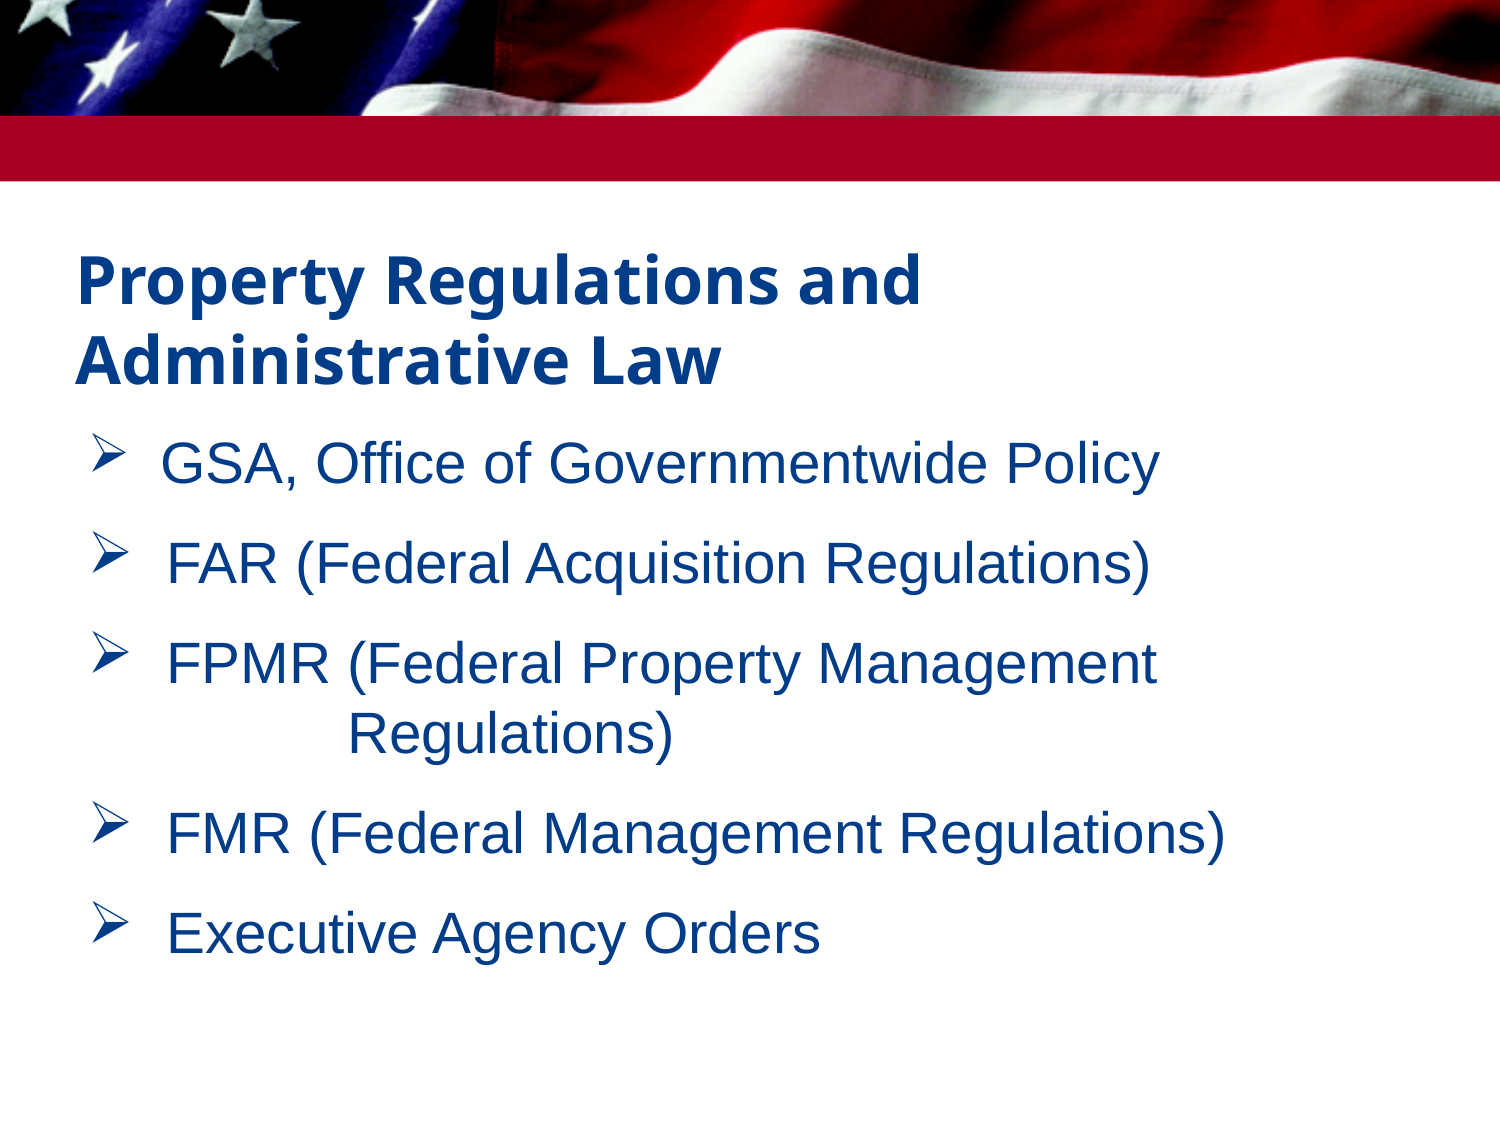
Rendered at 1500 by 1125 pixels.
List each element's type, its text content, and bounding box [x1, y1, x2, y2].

text_box Property Regulations and Administrative Law [74, 237, 1438, 398]
picture [0, 0, 1500, 116]
text_box GSA, Office of Governmentwide Policy FAR (Federal Acquisition Regulations) FPMR (Federal Property Management Regulations) FMR (Federal Management Regulations) Executive Agency Orders [87, 425, 1288, 1035]
